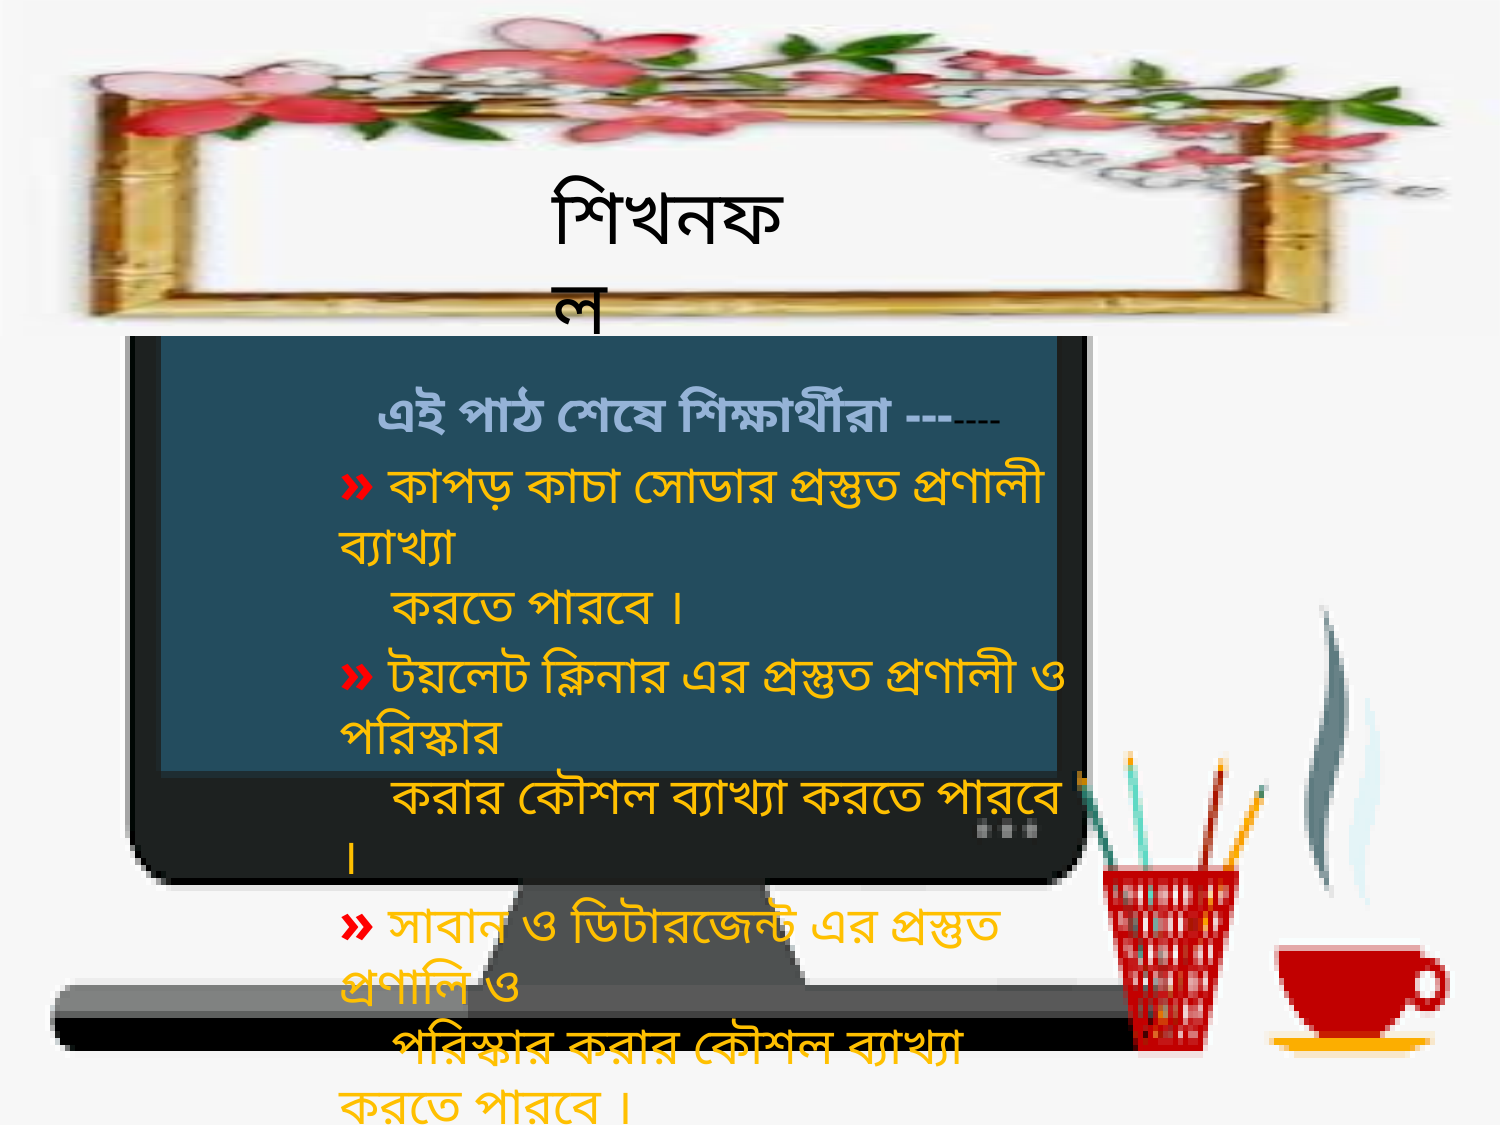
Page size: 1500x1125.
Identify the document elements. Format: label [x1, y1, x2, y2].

text_box [0, 0, 1500, 337]
text_box [324, 374, 1088, 847]
picture [0, 337, 1500, 1125]
